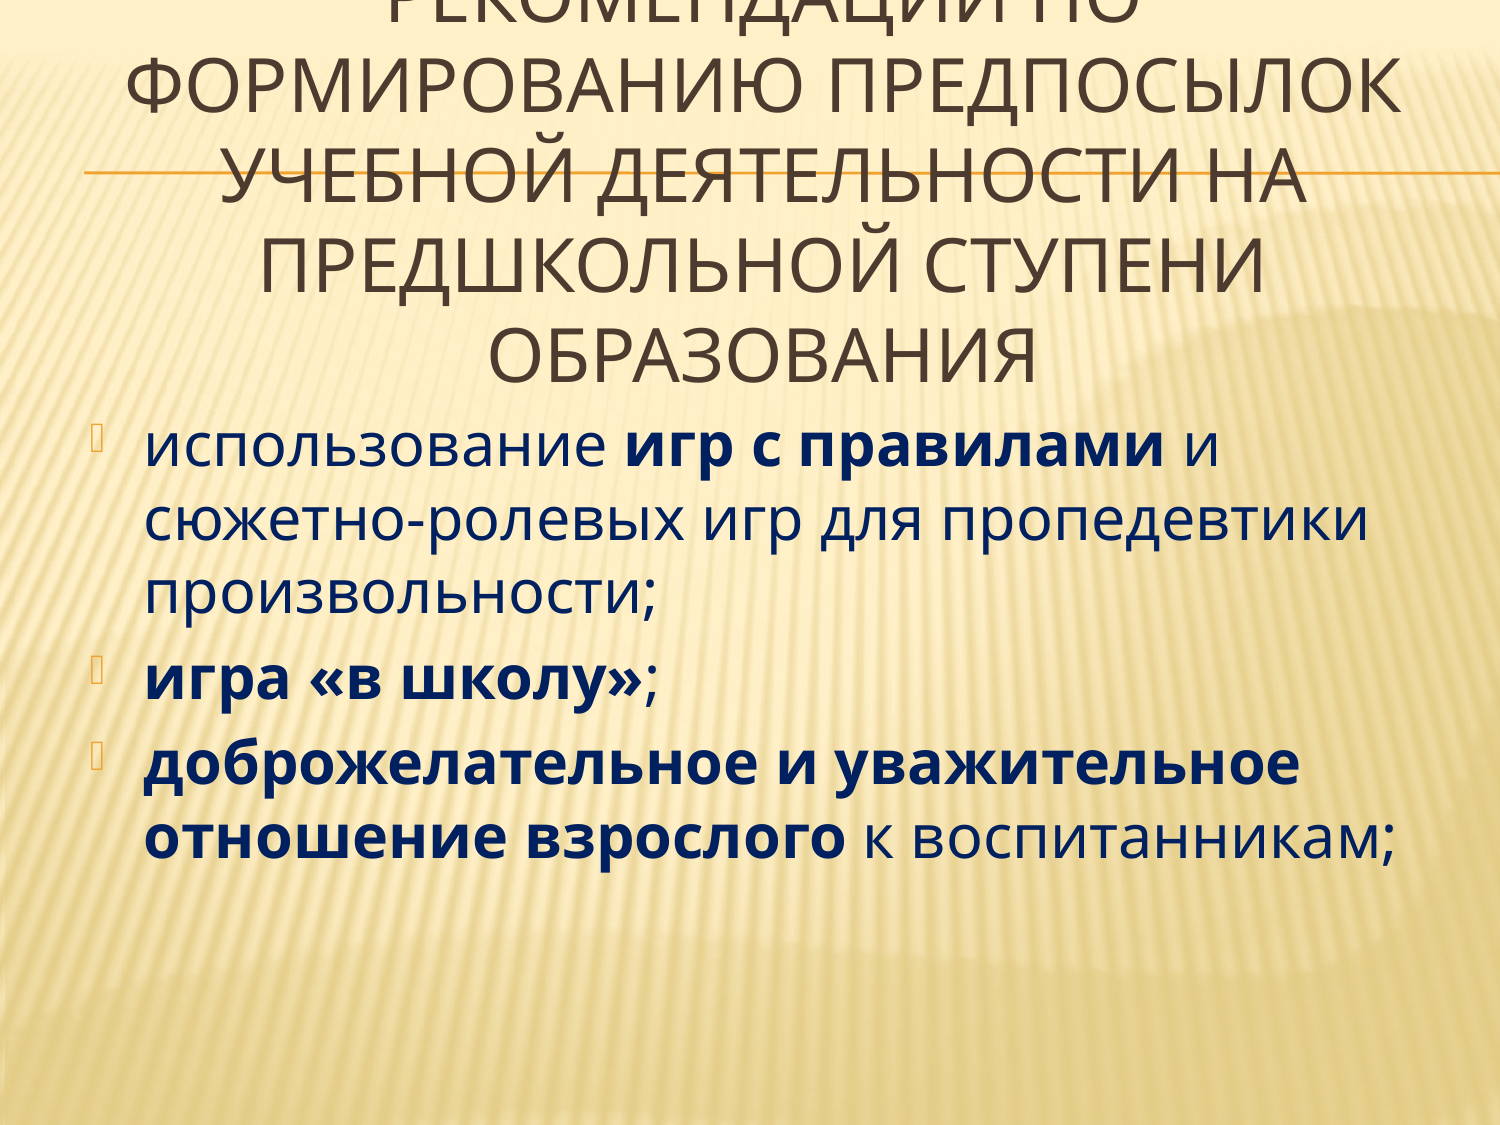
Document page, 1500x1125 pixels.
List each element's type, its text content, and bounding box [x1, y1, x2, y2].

list использование игр с правилами и сюжетно-ролевых игр для пропедевтики произвольности; игра «в школу»; доброжелательное и уважительное отношение взрослого к воспитанникам; [75, 398, 1425, 1035]
title Рекомендации по формированию предпосылок учебной деятельности на предшкольной ступени образования [88, 101, 1439, 243]
